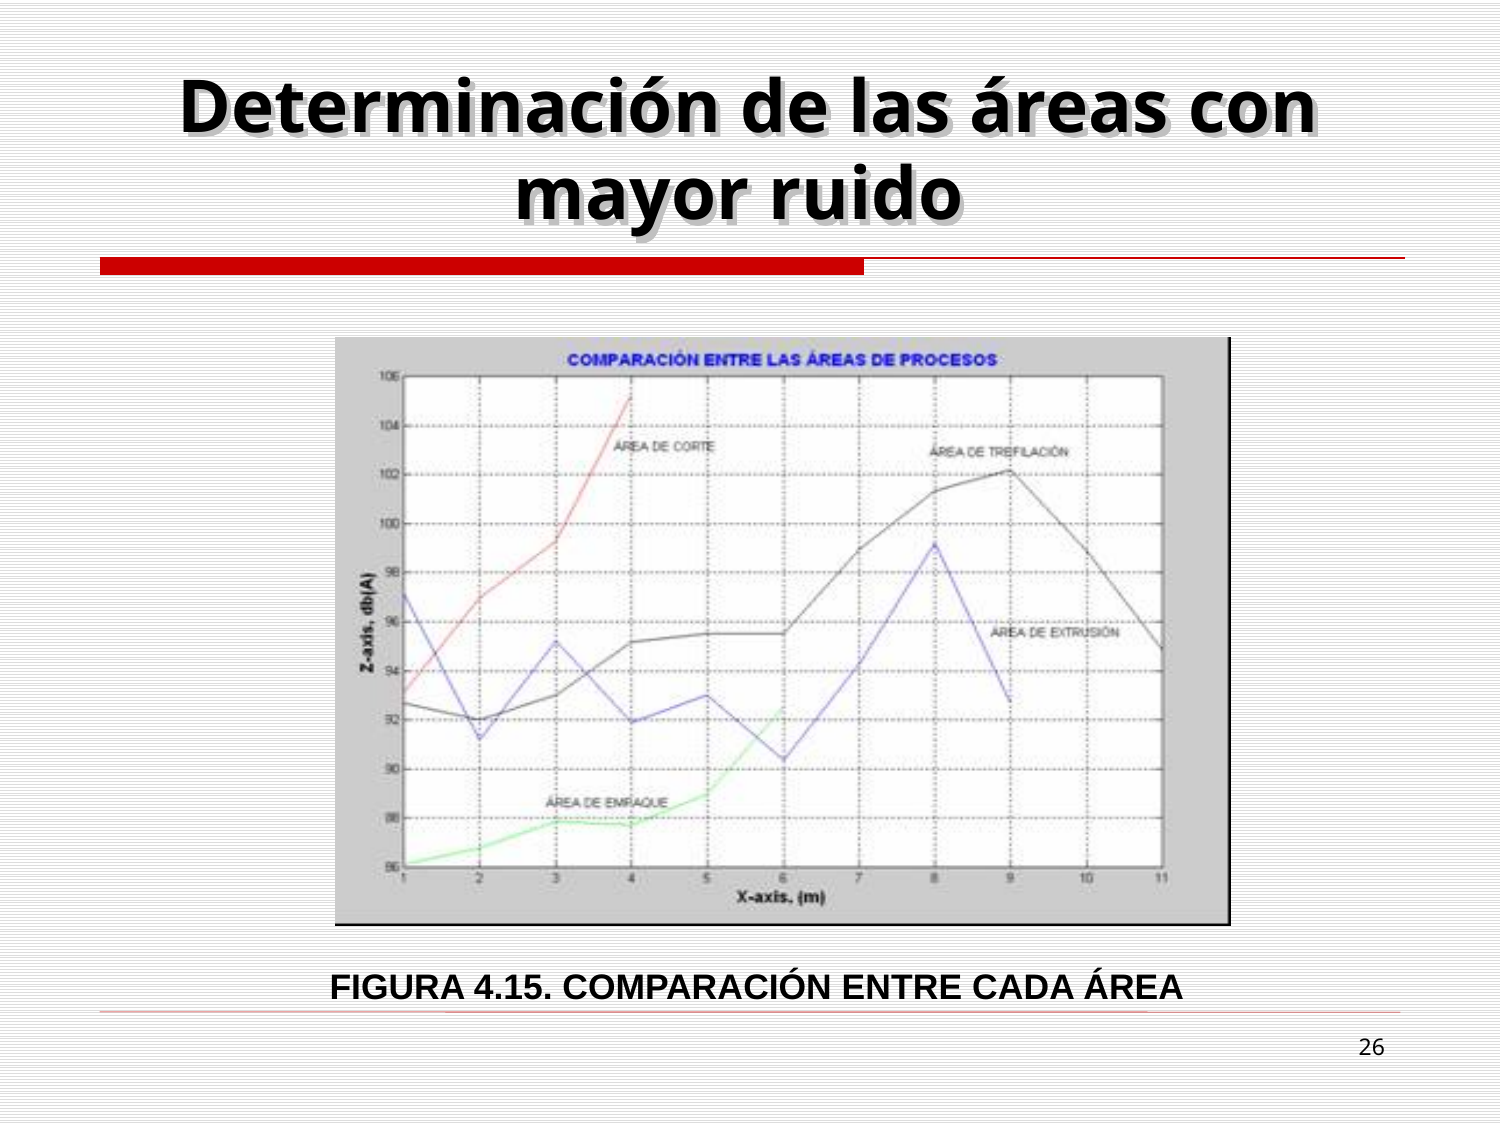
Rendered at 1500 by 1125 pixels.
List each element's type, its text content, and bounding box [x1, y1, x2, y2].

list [335, 337, 1232, 926]
text_box FIGURA 4.15. COMPARACIÓN ENTRE CADA ÁREA [314, 957, 1259, 1015]
slide_number 26 [1074, 1024, 1401, 1104]
title Determinación de las áreas con mayor ruido [103, 81, 1393, 243]
